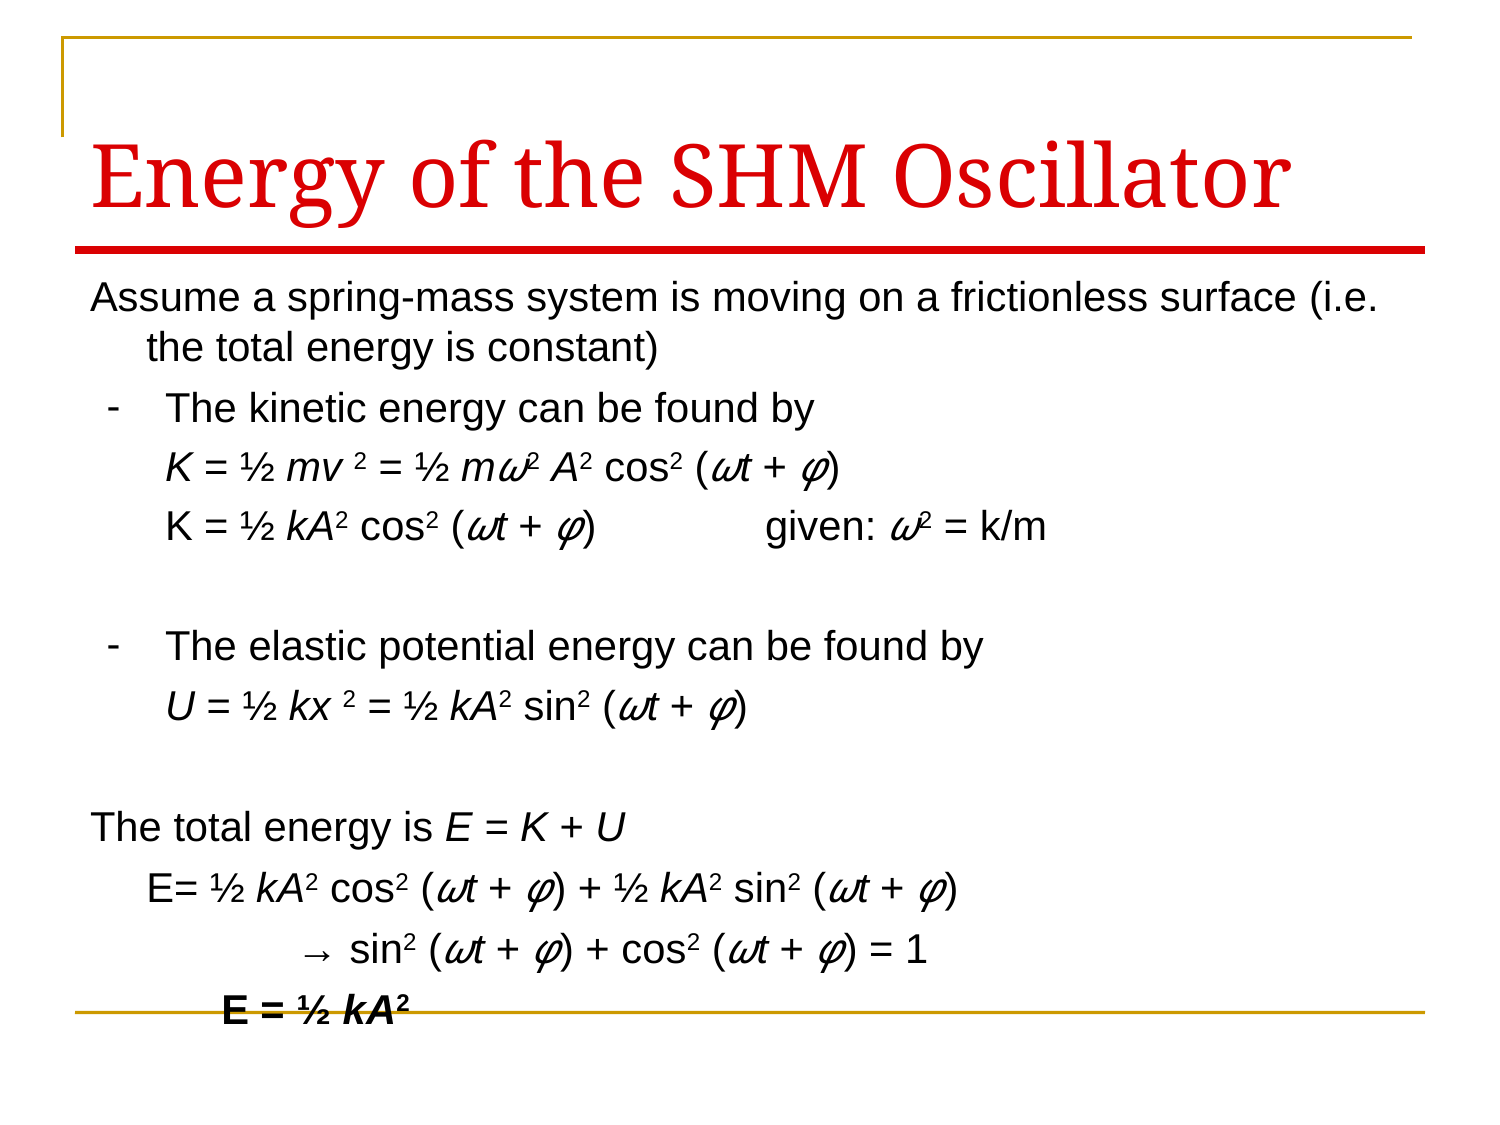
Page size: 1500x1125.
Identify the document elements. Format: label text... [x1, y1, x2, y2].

list Assume a spring-mass system is moving on a frictionless surface (i.e. the total energy is constant) The kinetic energy can be found by K = ½ mv 2 = ½ mω2 A2 cos2 (ωt + φ) K = ½ kA2 cos2 (ωt + φ) given: ω2 = k/m The elastic potential energy can be found by U = ½ kx 2 = ½ kA2 sin2 (ωt + φ) The total energy is E = K + U E= ½ kA2 cos2 (ωt + φ) + ½ kA2 sin2 (ωt + φ) → sin2 (ωt + φ) + cos2 (ωt + φ) = 1 E = ½ kA2 [75, 262, 1425, 1078]
title Energy of the SHM Oscillator [75, 45, 1425, 233]
